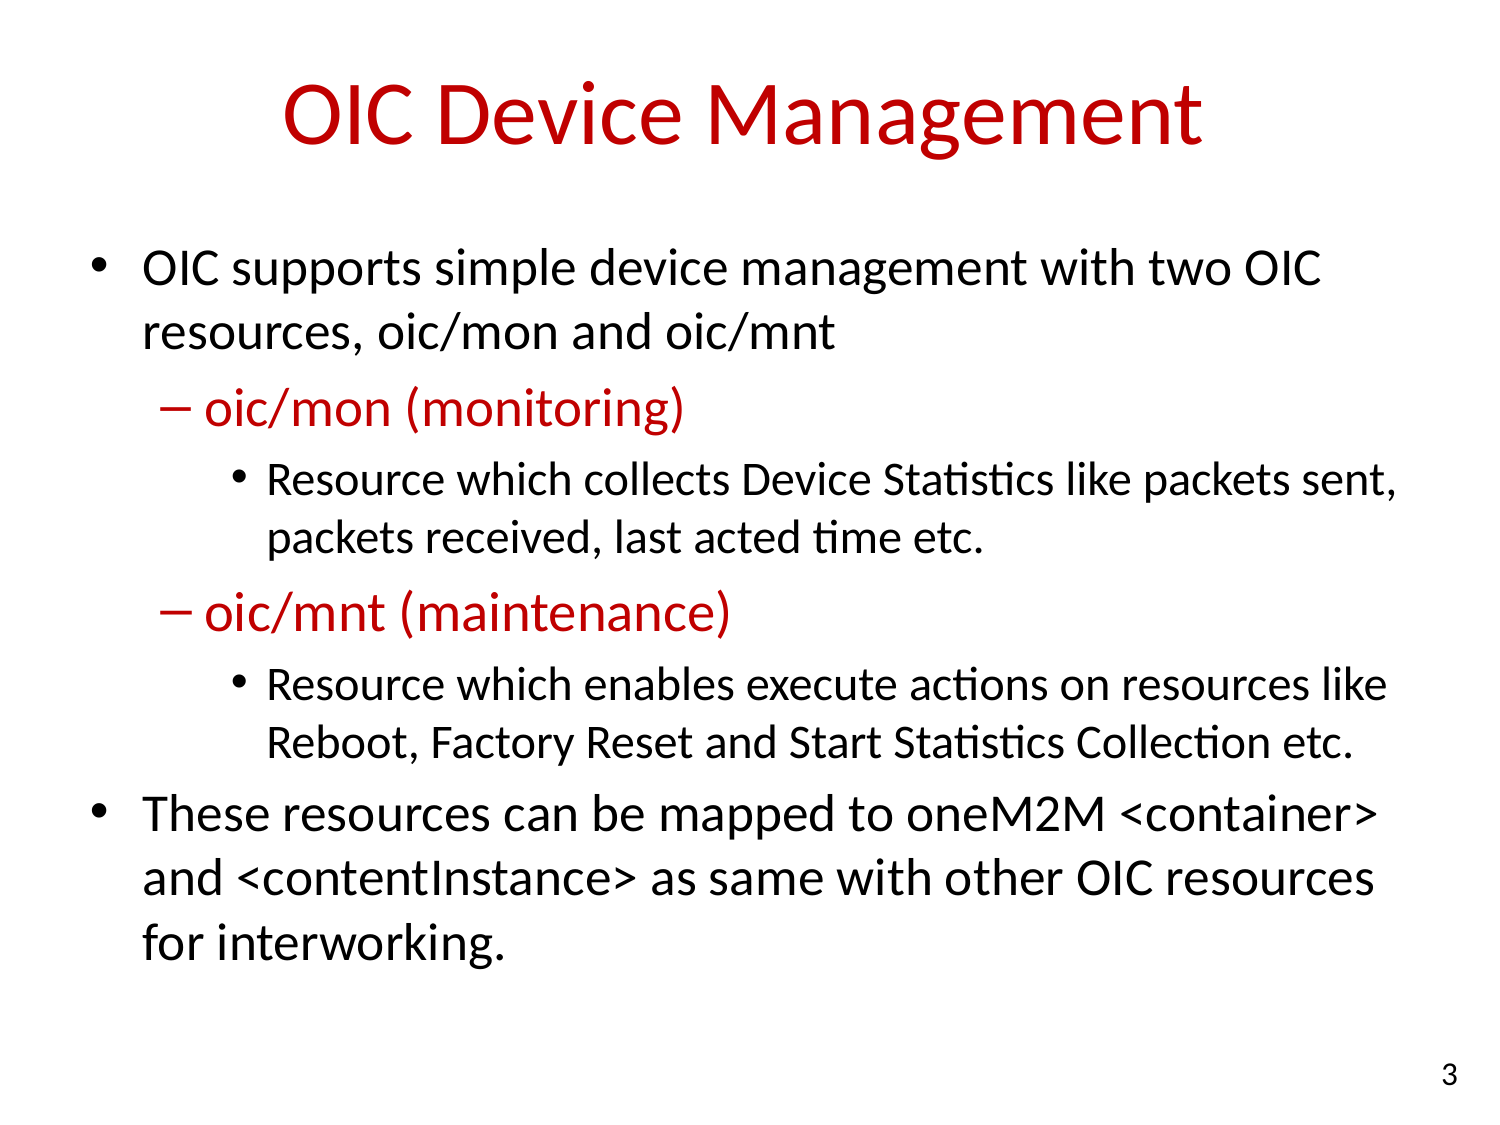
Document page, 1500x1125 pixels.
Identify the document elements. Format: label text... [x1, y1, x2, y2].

list OIC supports simple device management with two OIC resources, oic/mon and oic/mnt oic/mon (monitoring) Resource which collects Device Statistics like packets sent, packets received, last acted time etc. oic/mnt (maintenance) Resource which enables execute actions on resources like Reboot, Factory Reset and Start Statistics Collection etc. These resources can be mapped to oneM2M <container> and <contentInstance> as same with other OIC resources for interworking. [75, 224, 1425, 988]
title OIC Device Management [75, 45, 1413, 224]
